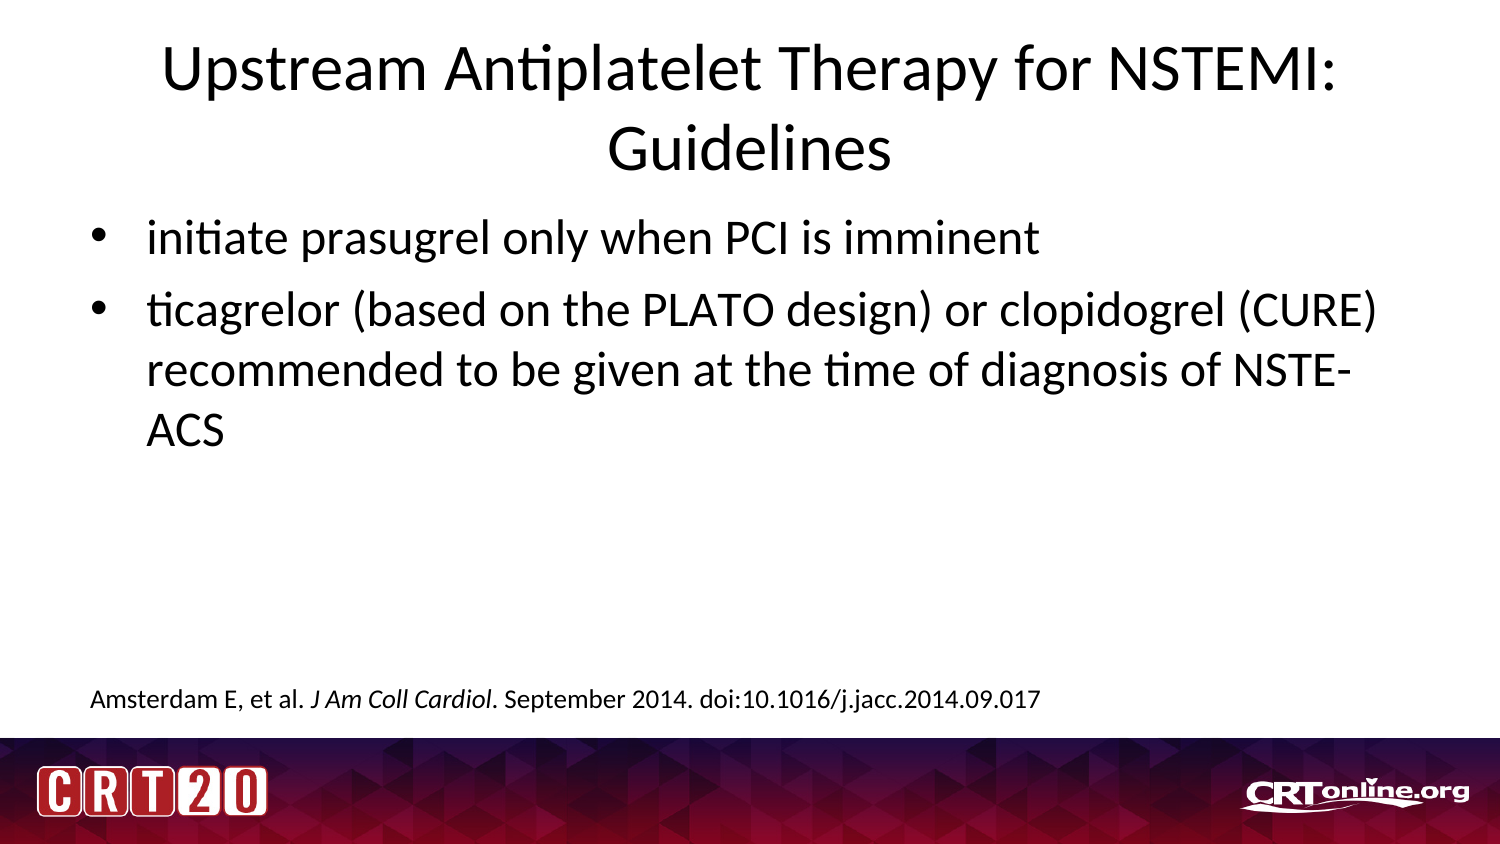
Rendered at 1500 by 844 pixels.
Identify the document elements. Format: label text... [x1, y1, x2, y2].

text_box initiate prasugrel only when PCI is imminent ticagrelor (based on the PLATO design) or clopidogrel (CURE) recommended to be given at the time of diagnosis of NSTE-ACS Amsterdam E, et al. J Am Coll Cardiol. September 2014. doi:10.1016/j.jacc.2014.09.017 [74, 196, 1425, 754]
picture [0, 0, 1500, 844]
title Upstream Antiplatelet Therapy for NSTEMI: Guidelines [37, 33, 1463, 175]
